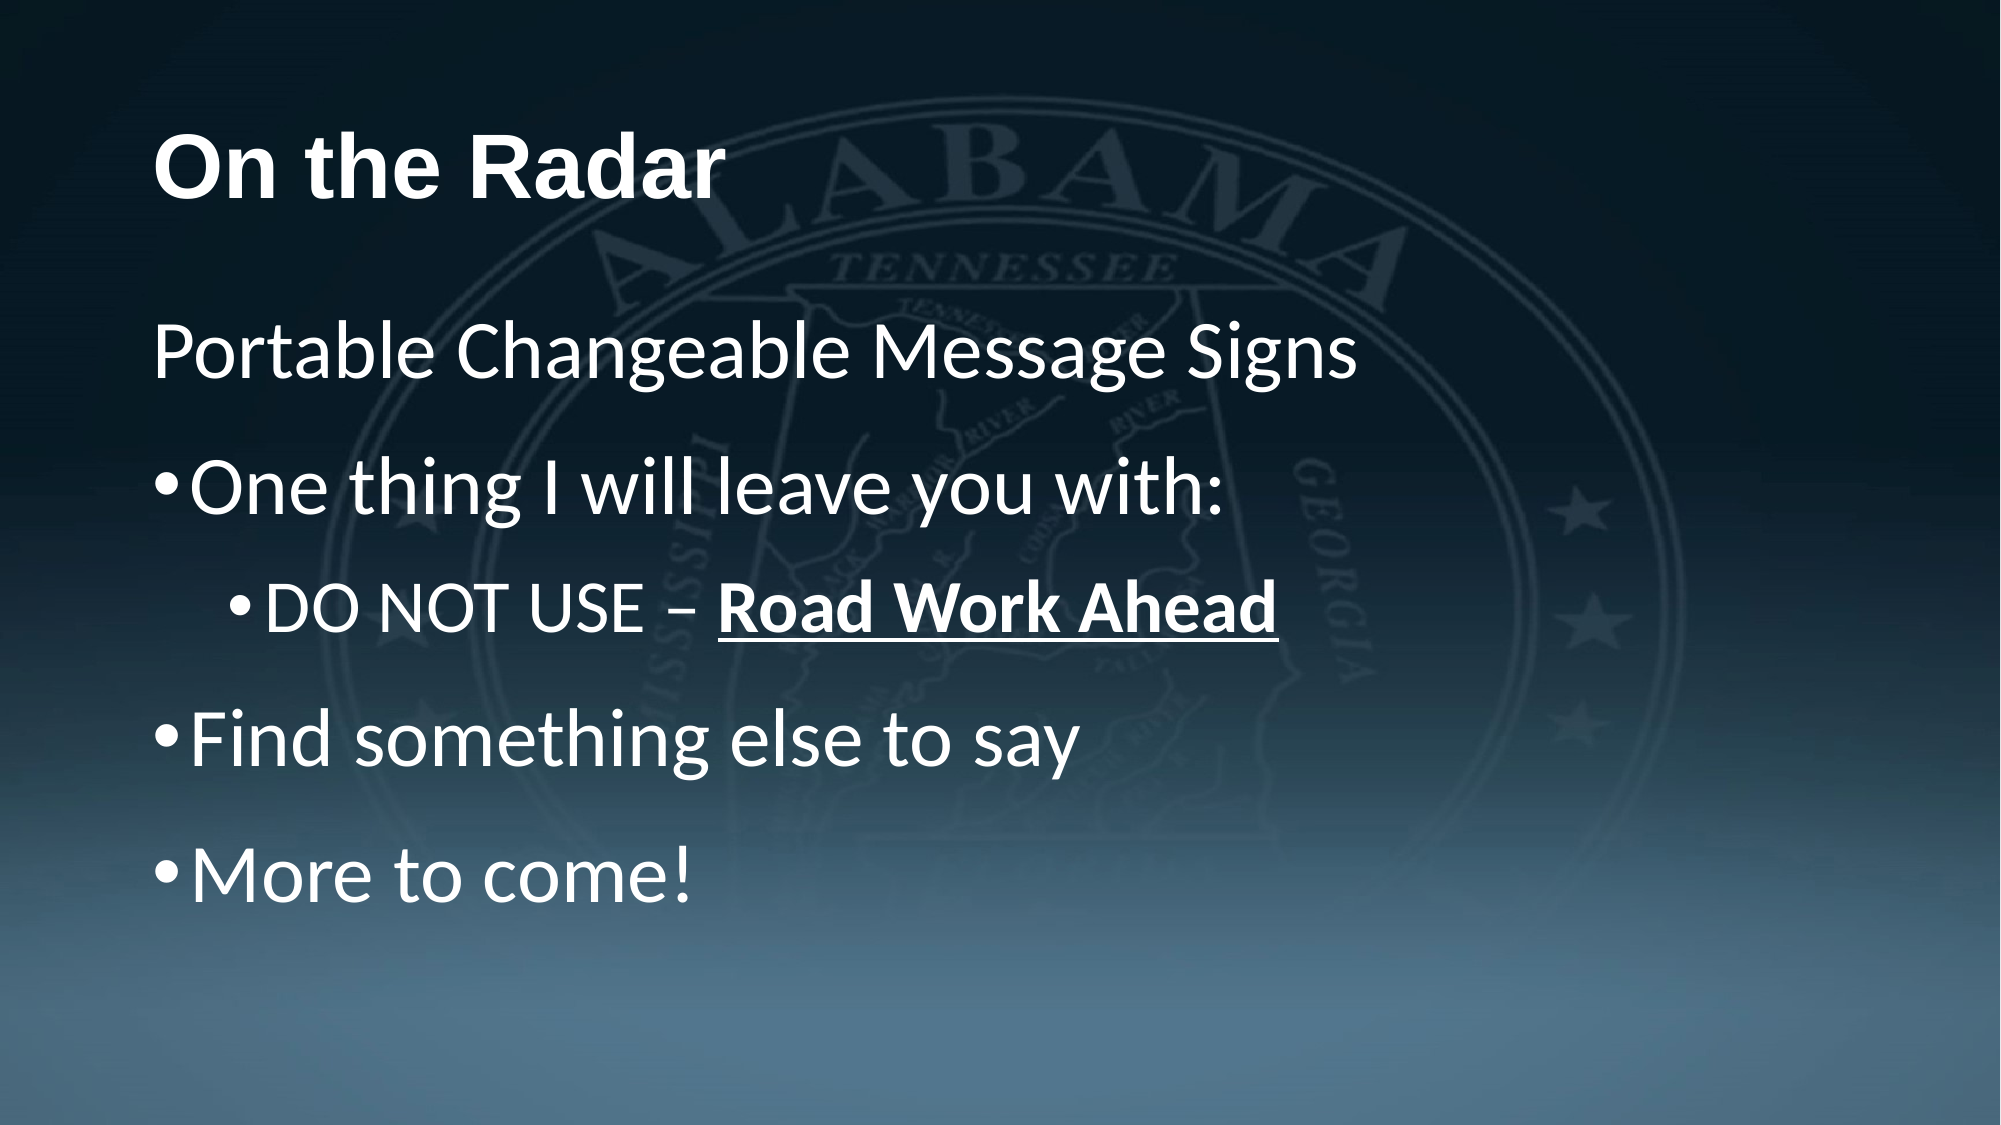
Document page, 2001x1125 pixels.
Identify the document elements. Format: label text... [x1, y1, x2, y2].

picture [0, 0, 2001, 1125]
title On the Radar [137, 59, 1863, 278]
list Portable Changeable Message Signs One thing I will leave you with: DO NOT USE – Road Work Ahead Find something else to say More to come! [137, 299, 1863, 1066]
